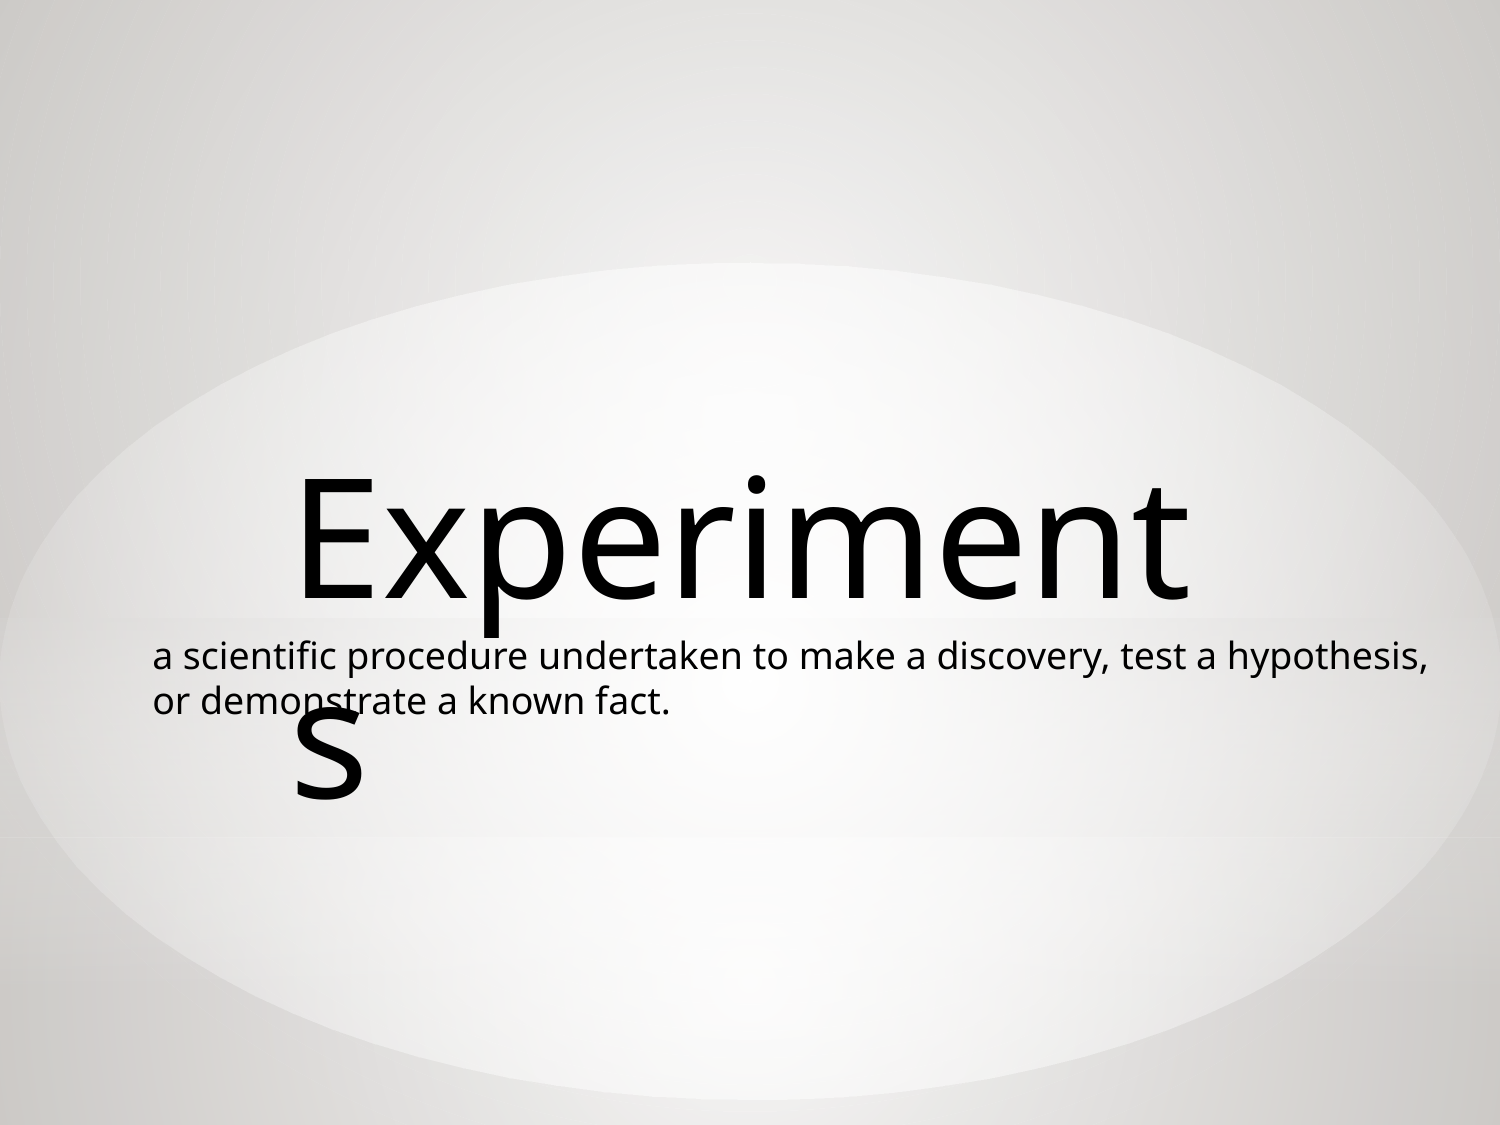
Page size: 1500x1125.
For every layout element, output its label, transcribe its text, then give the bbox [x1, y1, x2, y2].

text_box Experiments [274, 424, 1238, 624]
text_box a scientific procedure undertaken to make a discovery, test a hypothesis, or demonstrate a known fact. [137, 624, 1450, 730]
text_box Experiments [274, 730, 1238, 840]
